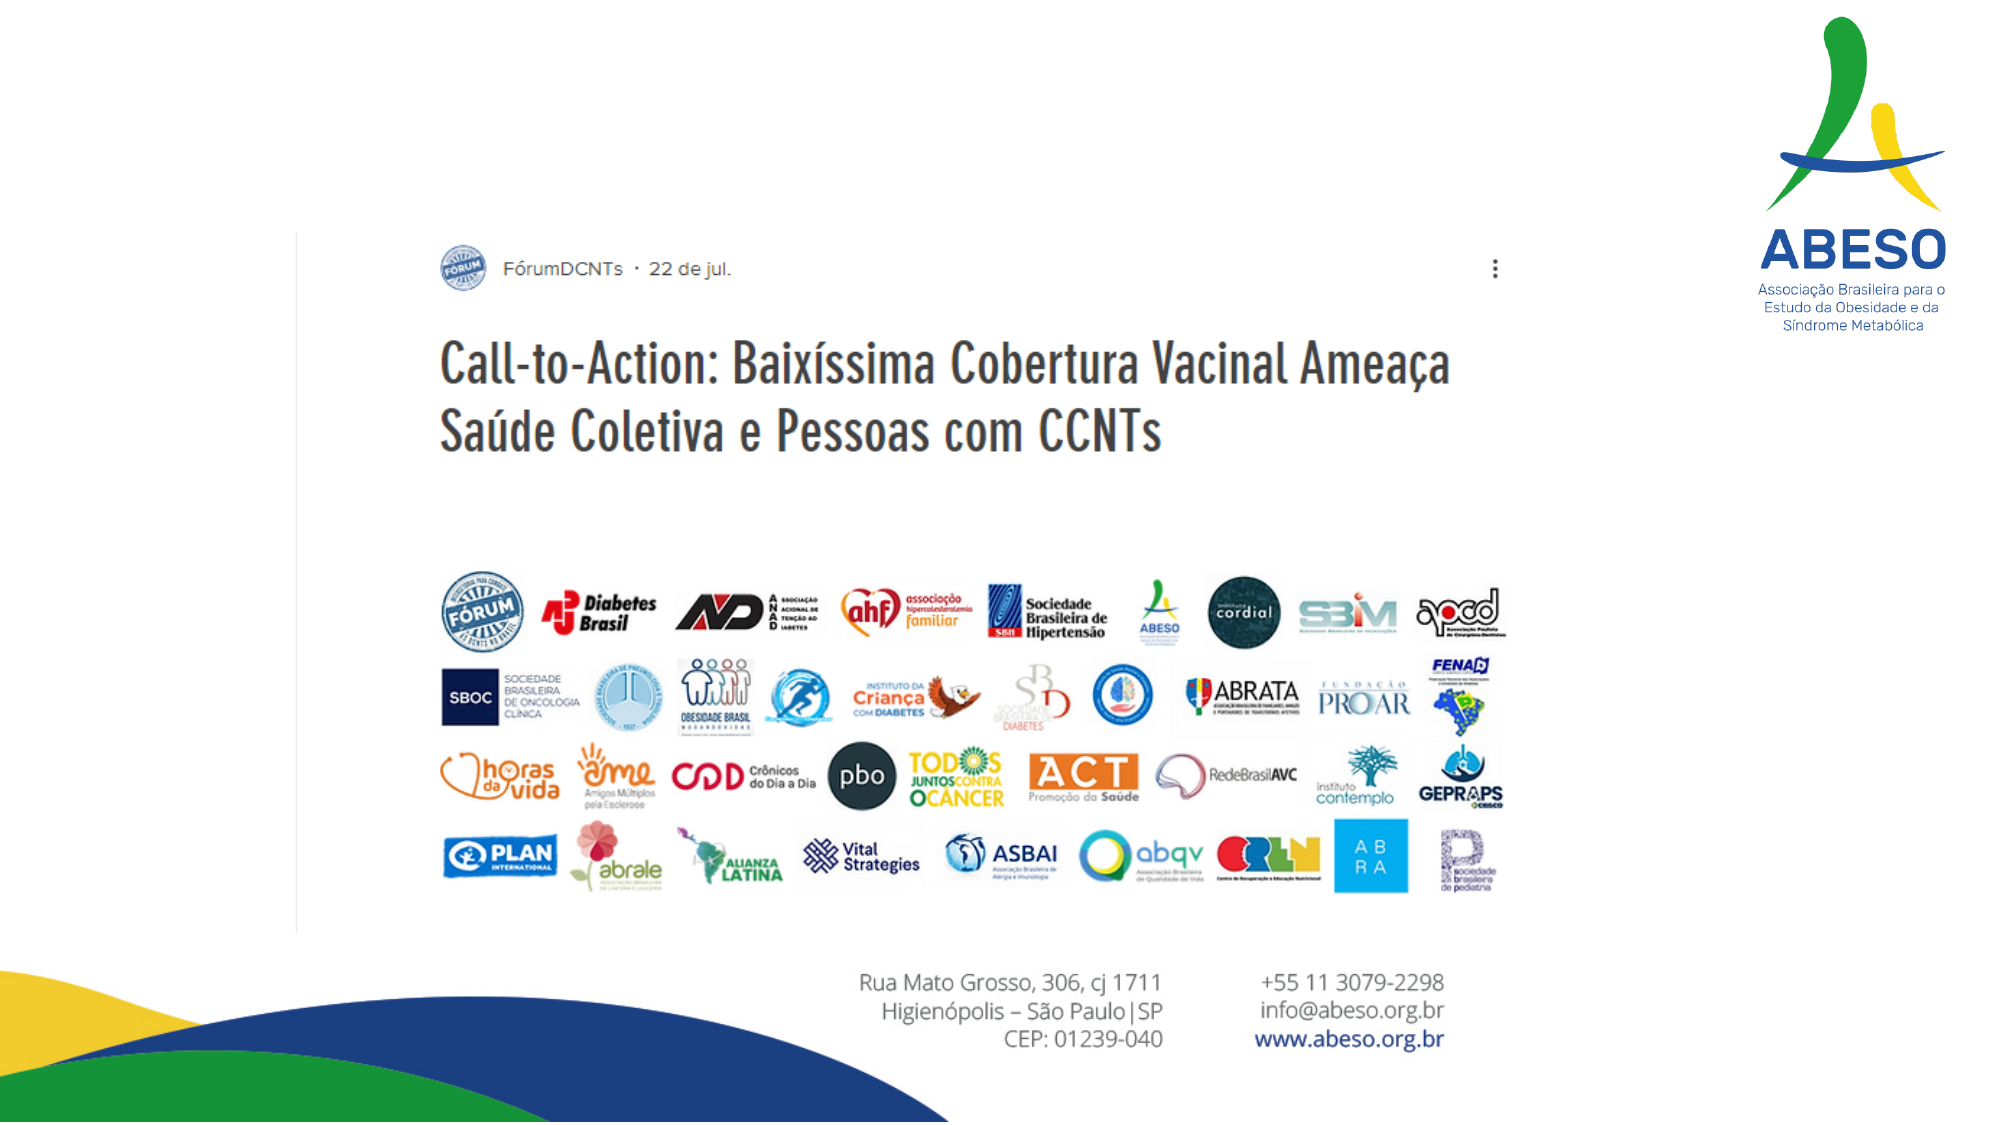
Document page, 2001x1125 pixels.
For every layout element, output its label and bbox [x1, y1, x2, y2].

picture [1697, 0, 2000, 351]
picture [0, 232, 1573, 1122]
